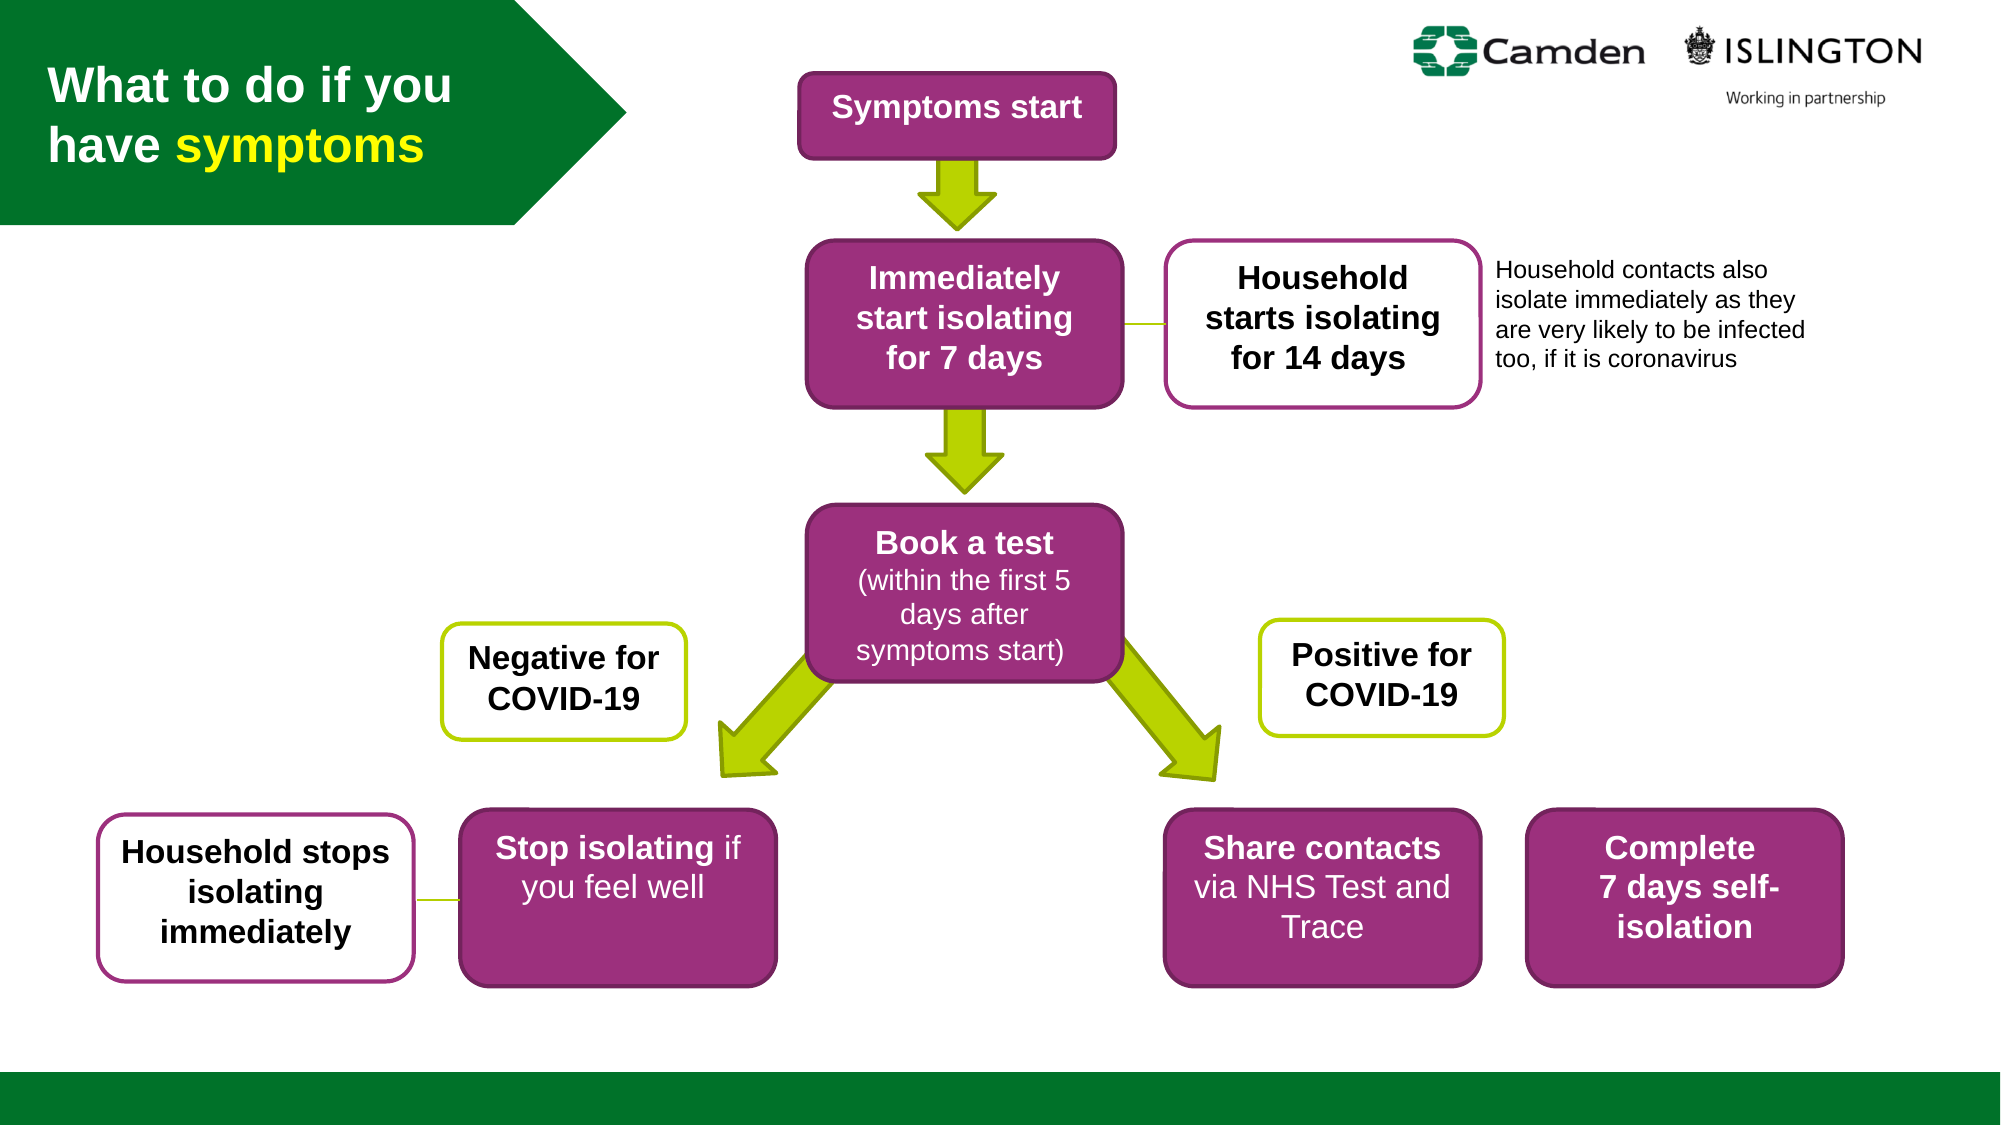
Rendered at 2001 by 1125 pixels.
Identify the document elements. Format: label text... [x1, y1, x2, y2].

text_box Complete 7 days self-isolation [1524, 807, 1845, 989]
text_box [717, 654, 834, 778]
text_box Negative for COVID-19 [439, 621, 689, 742]
text_box Symptoms start [797, 71, 1118, 161]
text_box [917, 161, 998, 232]
picture [1401, 14, 1937, 118]
text_box Household starts isolating for 14 days [1163, 238, 1483, 410]
text_box [1106, 637, 1222, 783]
text_box Immediately start isolating for 7 days [804, 238, 1125, 410]
text_box Stop isolating if you feel well [458, 807, 779, 989]
text_box What to do if you have symptoms [0, 0, 627, 226]
text_box [924, 410, 1005, 495]
text_box Positive for COVID-19 [1257, 617, 1507, 739]
text_box Book a test (within the first 5 days after symptoms start) [804, 502, 1125, 684]
text_box Household contacts also isolate immediately as they are very likely to be infected too, if it is coronavirus [1480, 245, 1843, 381]
text_box Share contacts via NHS Test and Trace [1162, 807, 1483, 989]
text_box Household stops isolating immediately [95, 812, 416, 984]
